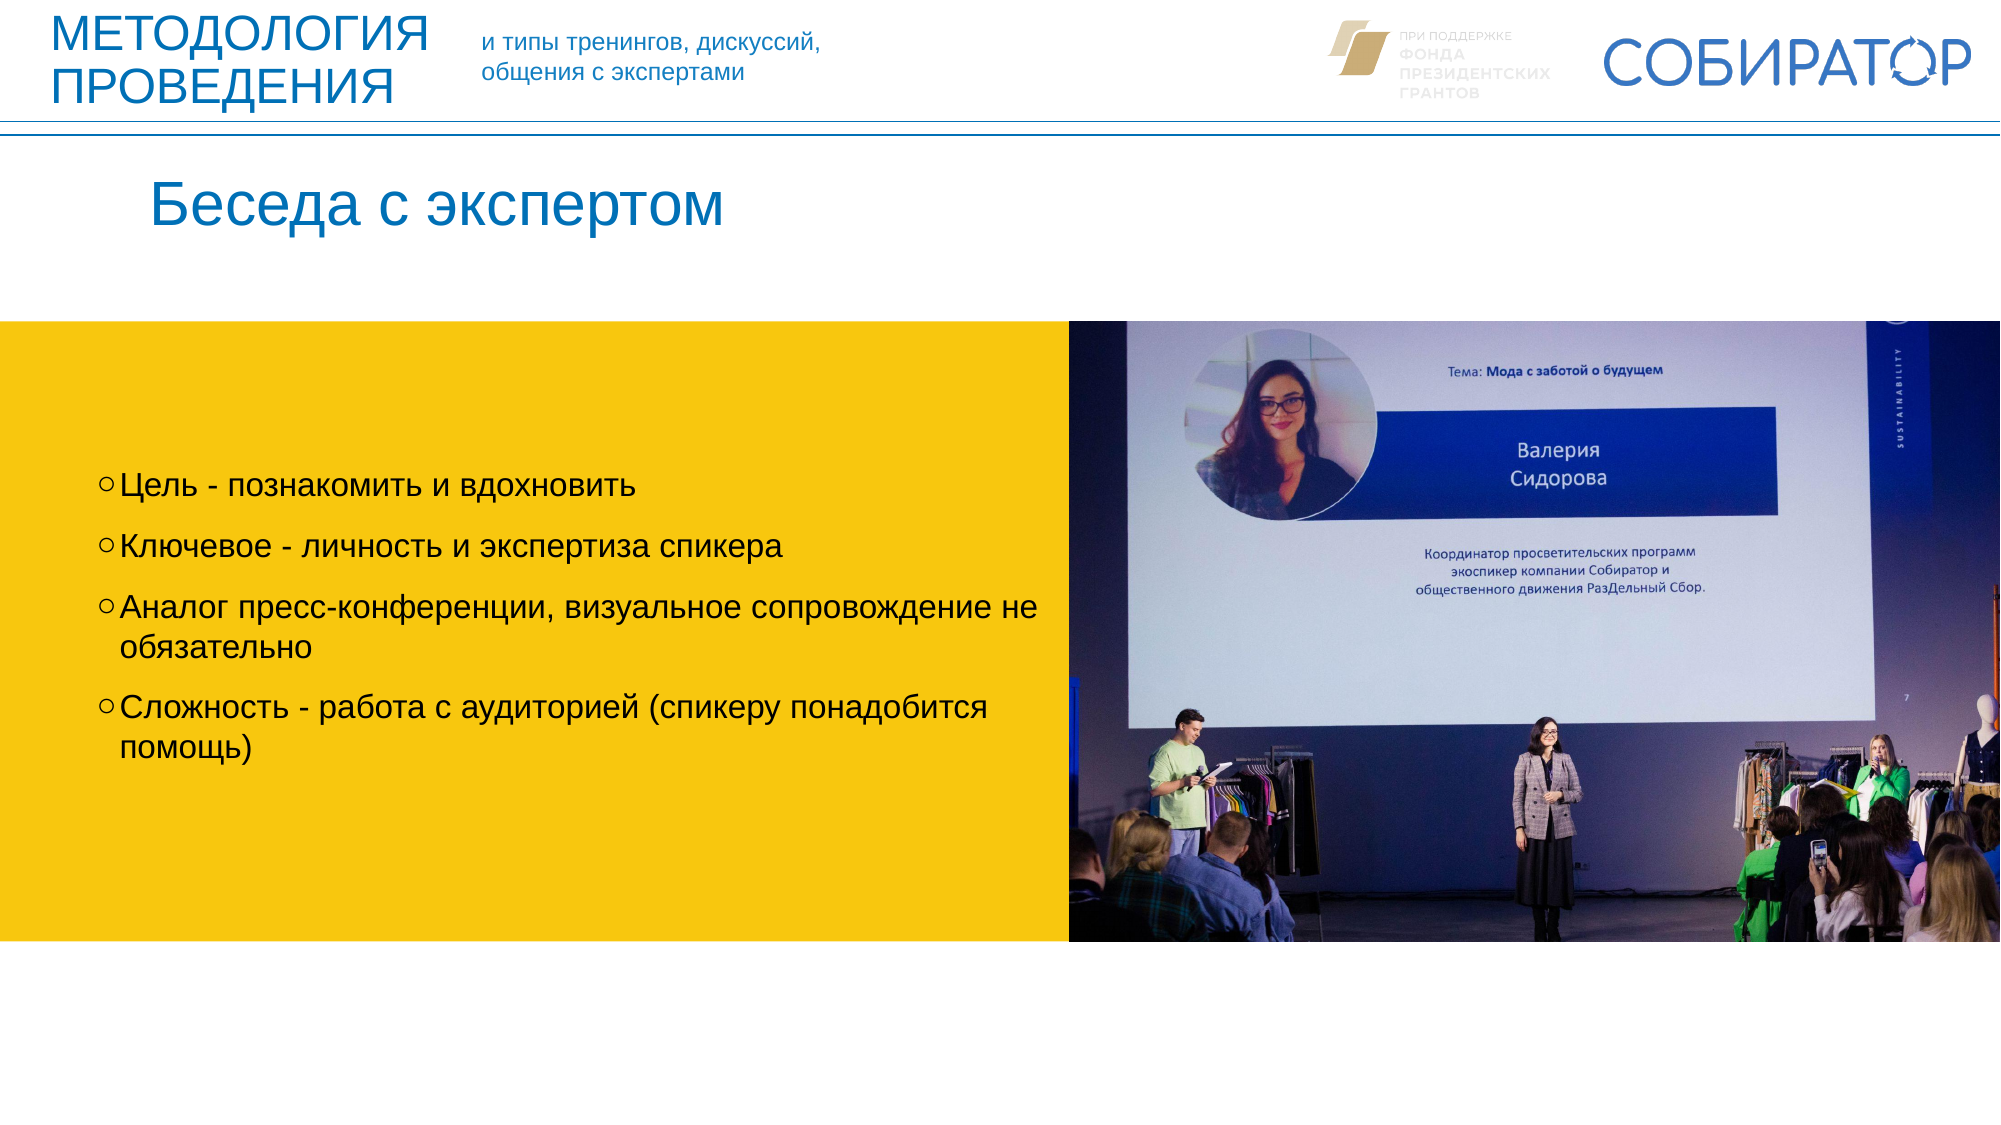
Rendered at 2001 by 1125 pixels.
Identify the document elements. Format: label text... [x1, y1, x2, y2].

picture [1297, 0, 1585, 130]
title МЕТОДОЛОГИЯ ПРОВЕДЕНИЯ [42, 0, 657, 120]
text_box и типы тренингов, дискуссий, общения с экспертами [466, 0, 850, 116]
picture [1069, 320, 2000, 942]
text_box Цель - познакомить и вдохновить Ключевое - личность и экспертиза спикера Аналог пресс-конференции, визуальное сопровождение не обязательно Сложность - работа с аудиторией (спикеру понадобится помощь) [88, 457, 1127, 1078]
text_box Беседа с экспертом [138, 157, 1670, 322]
text_box [0, 321, 1066, 942]
picture [1604, 35, 1971, 86]
